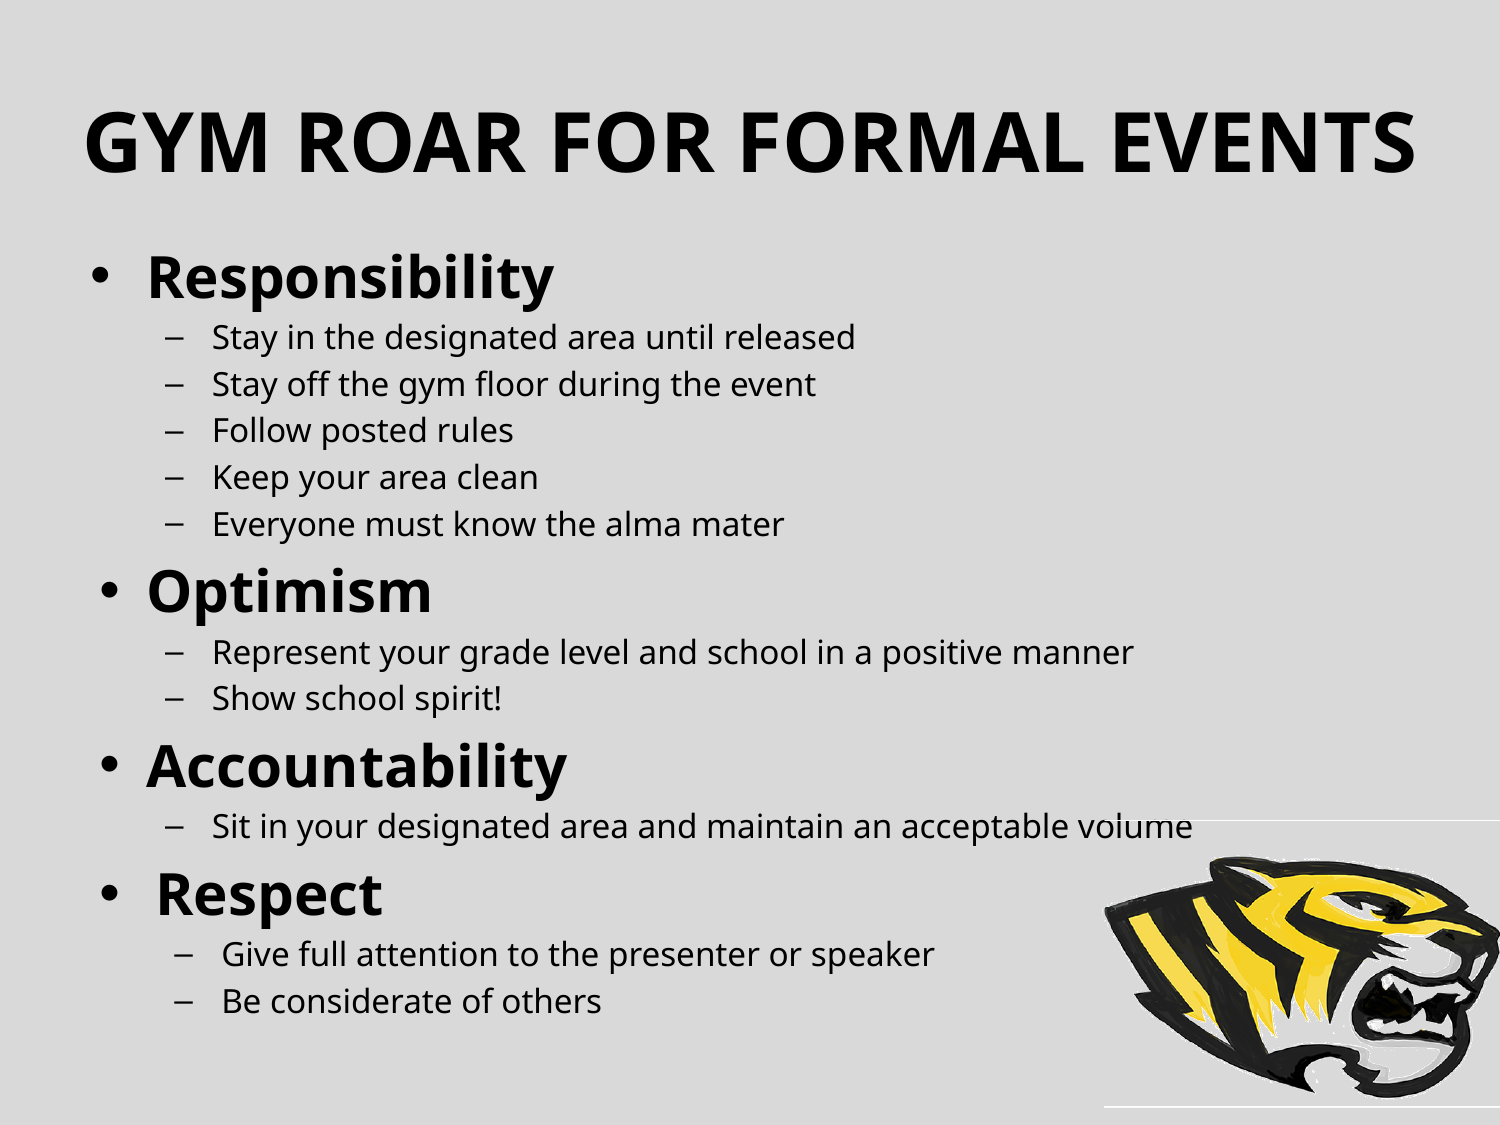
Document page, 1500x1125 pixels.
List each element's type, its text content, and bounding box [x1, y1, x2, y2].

picture [1092, 820, 1500, 1108]
title GYM ROAR FOR FORMAL EVENTS [0, 45, 1500, 233]
list Responsibility Stay in the designated area until released Stay off the gym floor during the event Follow posted rules Keep your area clean Everyone must know the alma mater Optimism Represent your grade level and school in a positive manner Show school spirit! Accountability Sit in your designated area and maintain an acceptable volume Respect Give full attention to the presenter or speaker Be considerate of others [75, 232, 1425, 1108]
